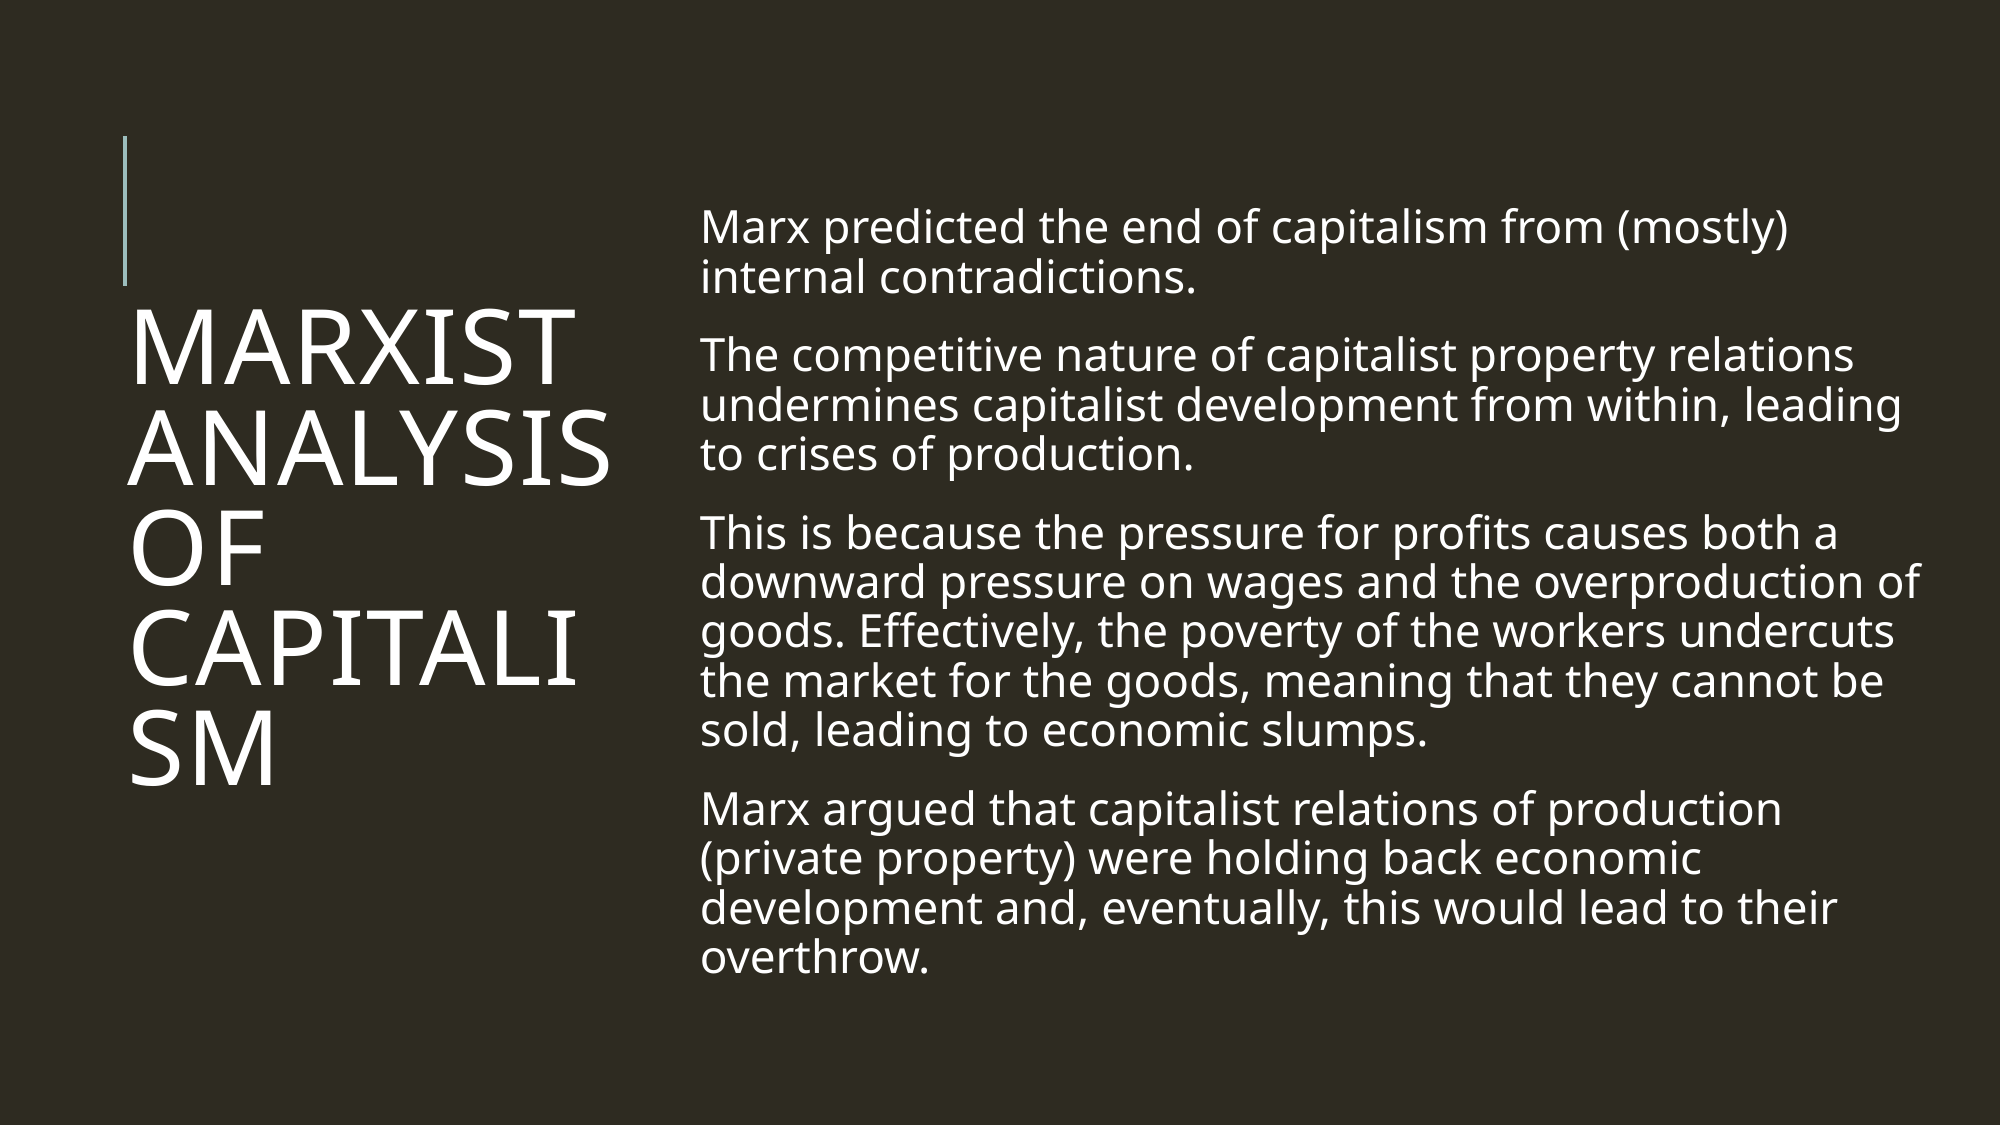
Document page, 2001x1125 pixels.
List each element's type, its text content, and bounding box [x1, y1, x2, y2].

list Marx predicted the end of capitalism from (mostly) internal contradictions. The competitive nature of capitalist property relations undermines capitalist development from within, leading to crises of production. This is because the pressure for profits causes both a downward pressure on wages and the overproduction of goods. Effectively, the poverty of the workers undercuts the market for the goods, meaning that they cannot be sold, leading to economic slumps. Marx argued that capitalist relations of production (private property) were holding back economic development and, eventually, this would lead to their overthrow. [677, 82, 1966, 1125]
title Marxist analysis of Capitalism [112, 189, 638, 921]
